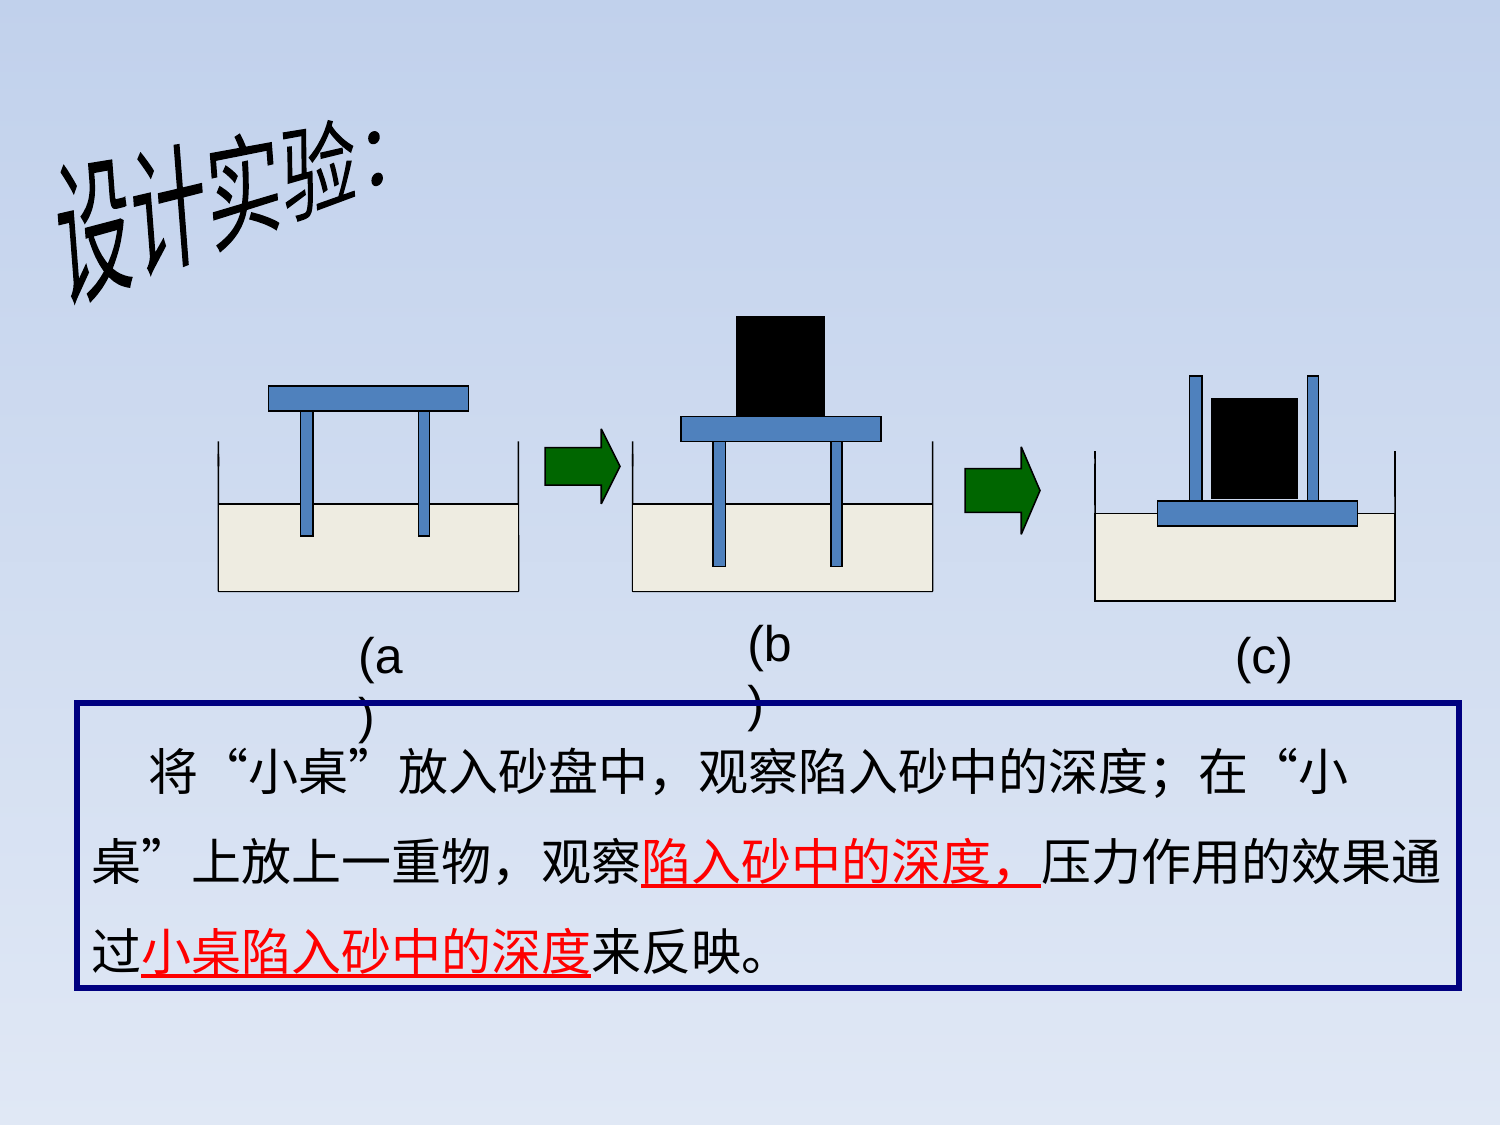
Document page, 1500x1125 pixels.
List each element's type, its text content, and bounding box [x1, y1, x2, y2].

text_box 将“小桌”放入砂盘中，观察陷入砂中的深度；在“小桌”上放上一重物，观察陷入砂中的深度，压力作用的效果通过小桌陷入砂中的深度来反映。 [76, 703, 1459, 988]
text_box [218, 316, 1396, 692]
text_box [1459, 786, 1471, 863]
